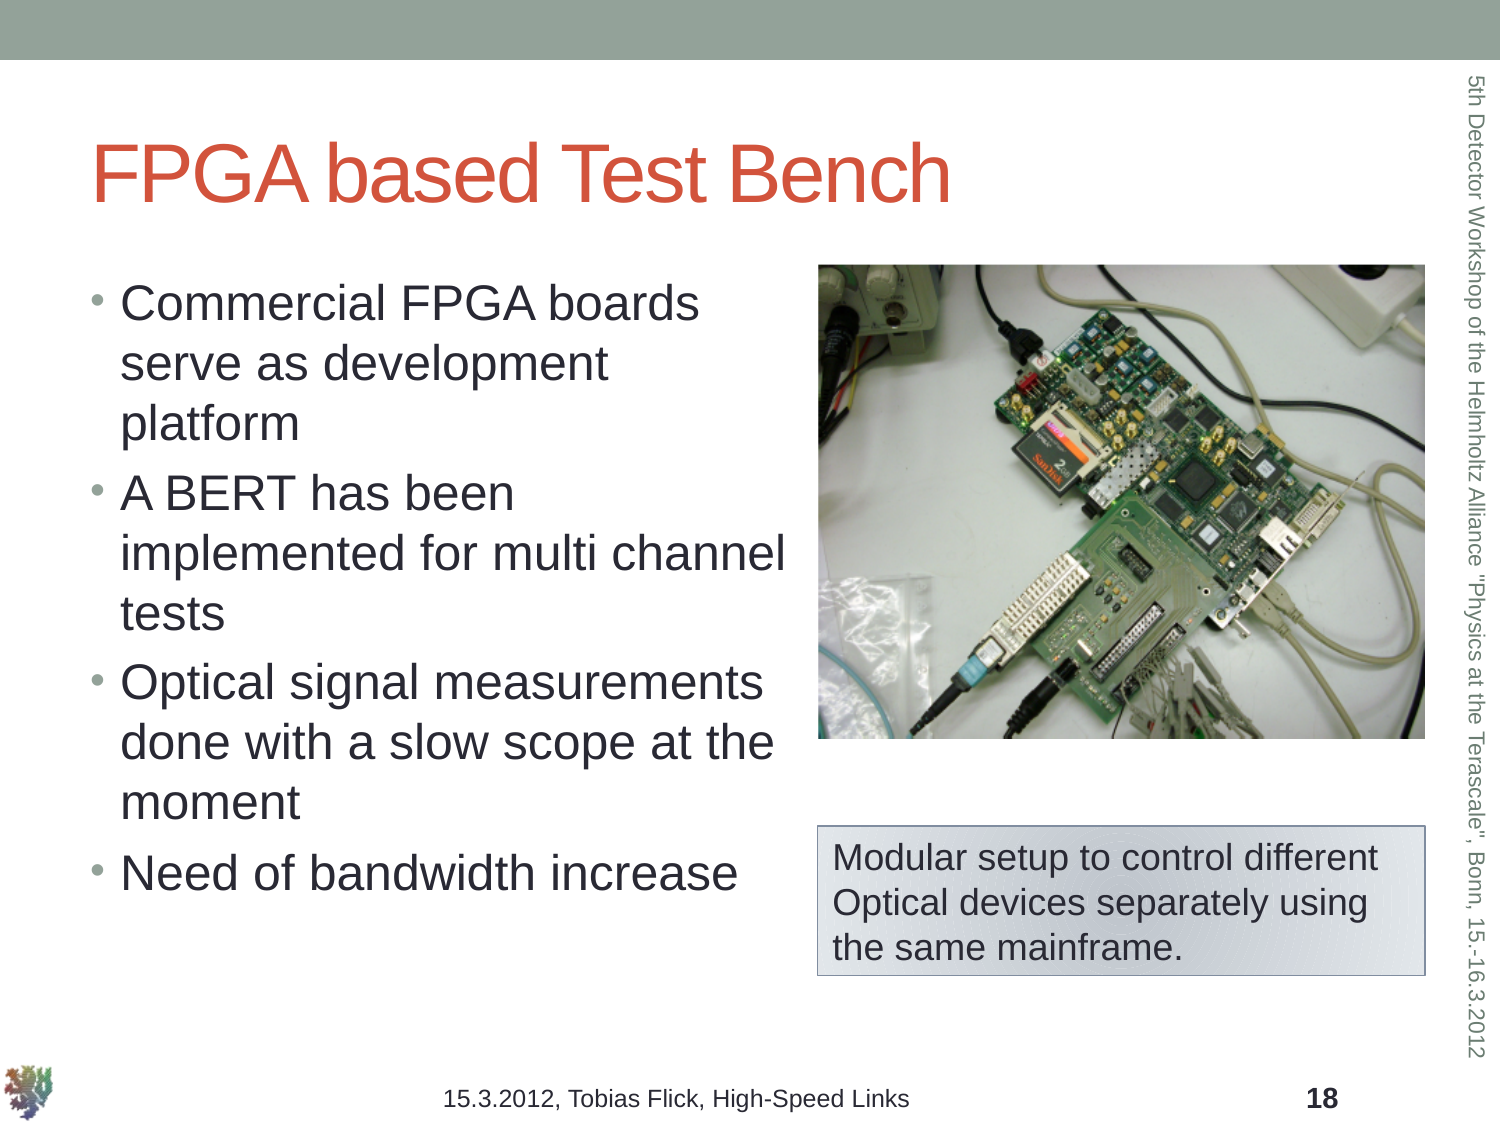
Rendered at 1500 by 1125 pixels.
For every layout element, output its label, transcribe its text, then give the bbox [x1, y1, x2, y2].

list Commercial FPGA boards serve as development platform A BERT has been implemented for multi channel tests Optical signal measurements done with a slow scope at the moment Need of bandwidth increase [75, 262, 818, 1063]
picture [0, 1061, 57, 1125]
slide_number 18 [1291, 1070, 1425, 1125]
text_box Modular setup to control different Optical devices separately using the same mainframe. [817, 825, 1426, 976]
title FPGA based Test Bench [75, 87, 1425, 250]
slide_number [1445, 60, 1500, 1125]
footer 15.3.2012, Tobias Flick, High-Speed Links [75, 1070, 1280, 1125]
picture [817, 262, 1426, 740]
